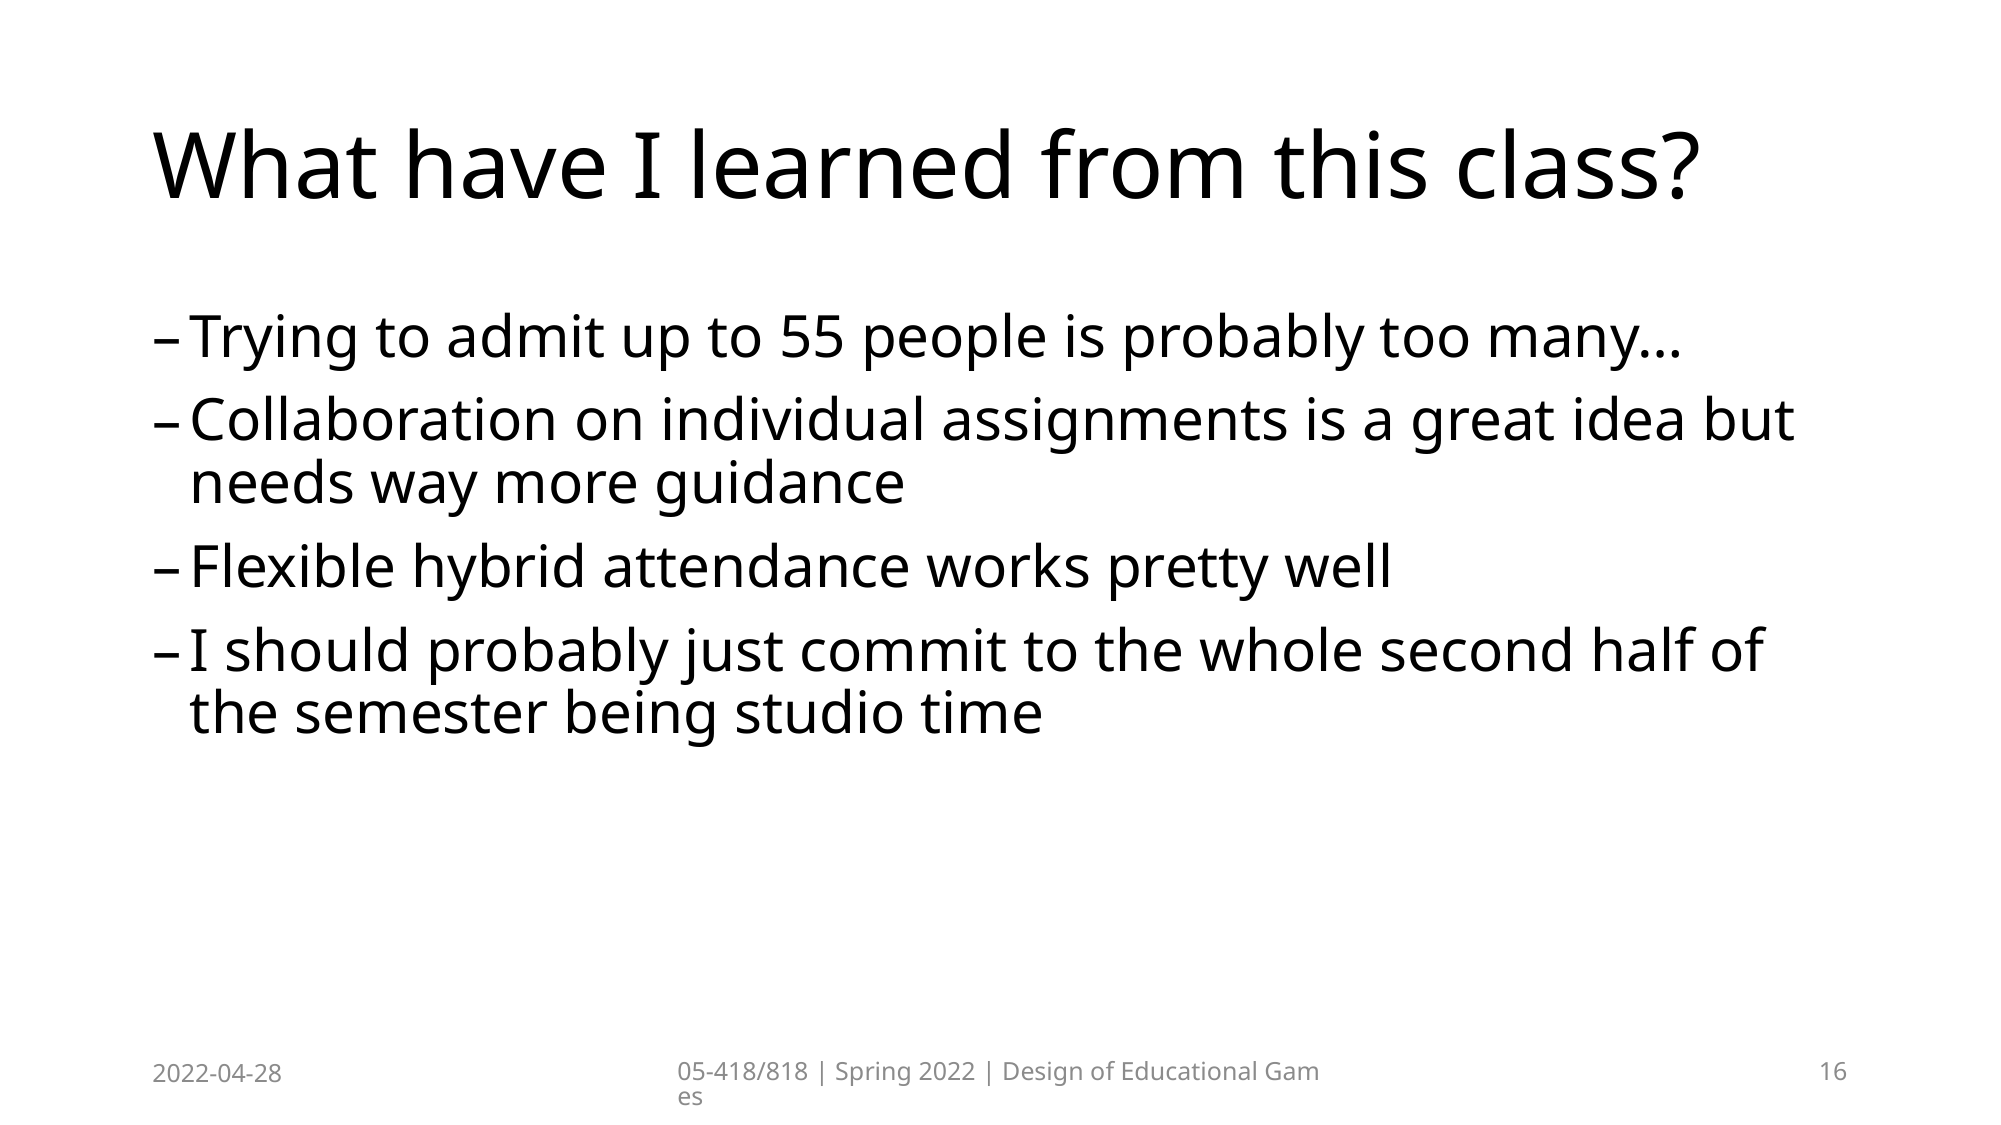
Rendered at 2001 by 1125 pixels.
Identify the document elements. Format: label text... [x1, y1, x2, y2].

slide_number 16 [1412, 1042, 1863, 1103]
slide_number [137, 1042, 588, 1103]
list Trying to admit up to 55 people is probably too many… Collaboration on individual assignments is a great idea but needs way more guidance Flexible hybrid attendance works pretty well I should probably just commit to the whole second half of the semester being studio time [137, 299, 1863, 1014]
footer 05-418/818 | Spring 2022 | Design of Educational Games [662, 1042, 1338, 1103]
title What have I learned from this class? [137, 59, 1863, 278]
